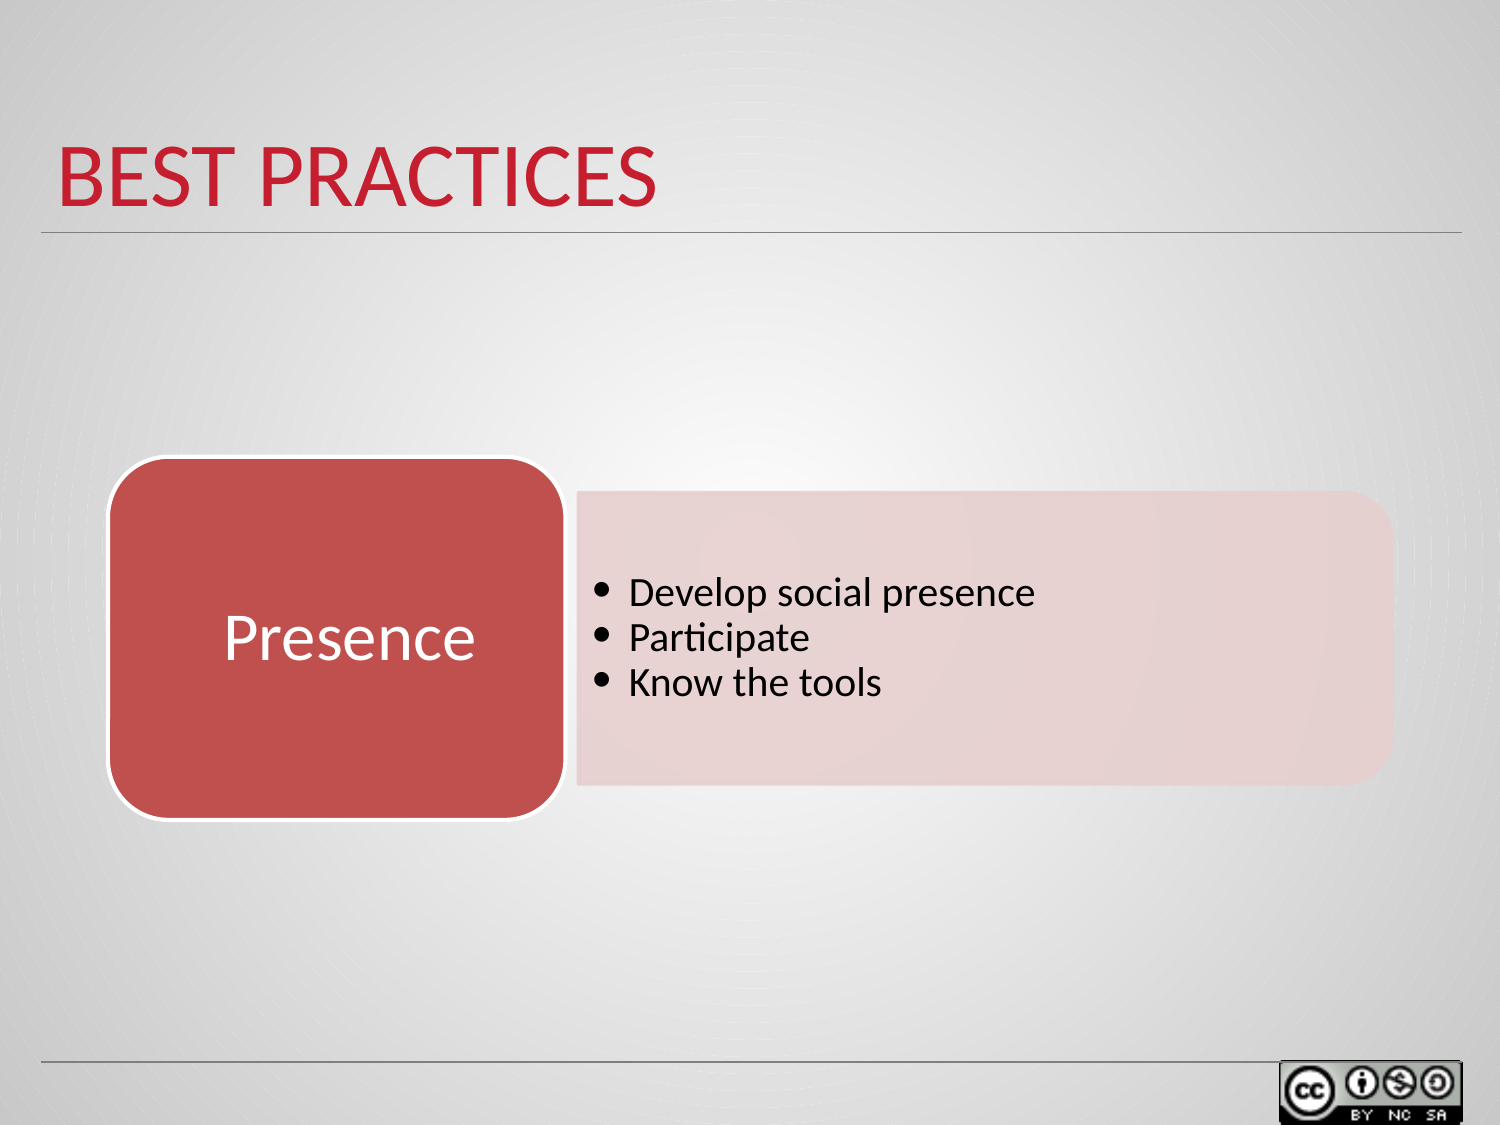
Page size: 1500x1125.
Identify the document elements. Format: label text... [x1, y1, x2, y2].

title BEST PRACTICES [41, 45, 1463, 233]
footer [157, 1044, 529, 1104]
picture [1279, 1060, 1463, 1125]
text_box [107, 456, 1393, 821]
